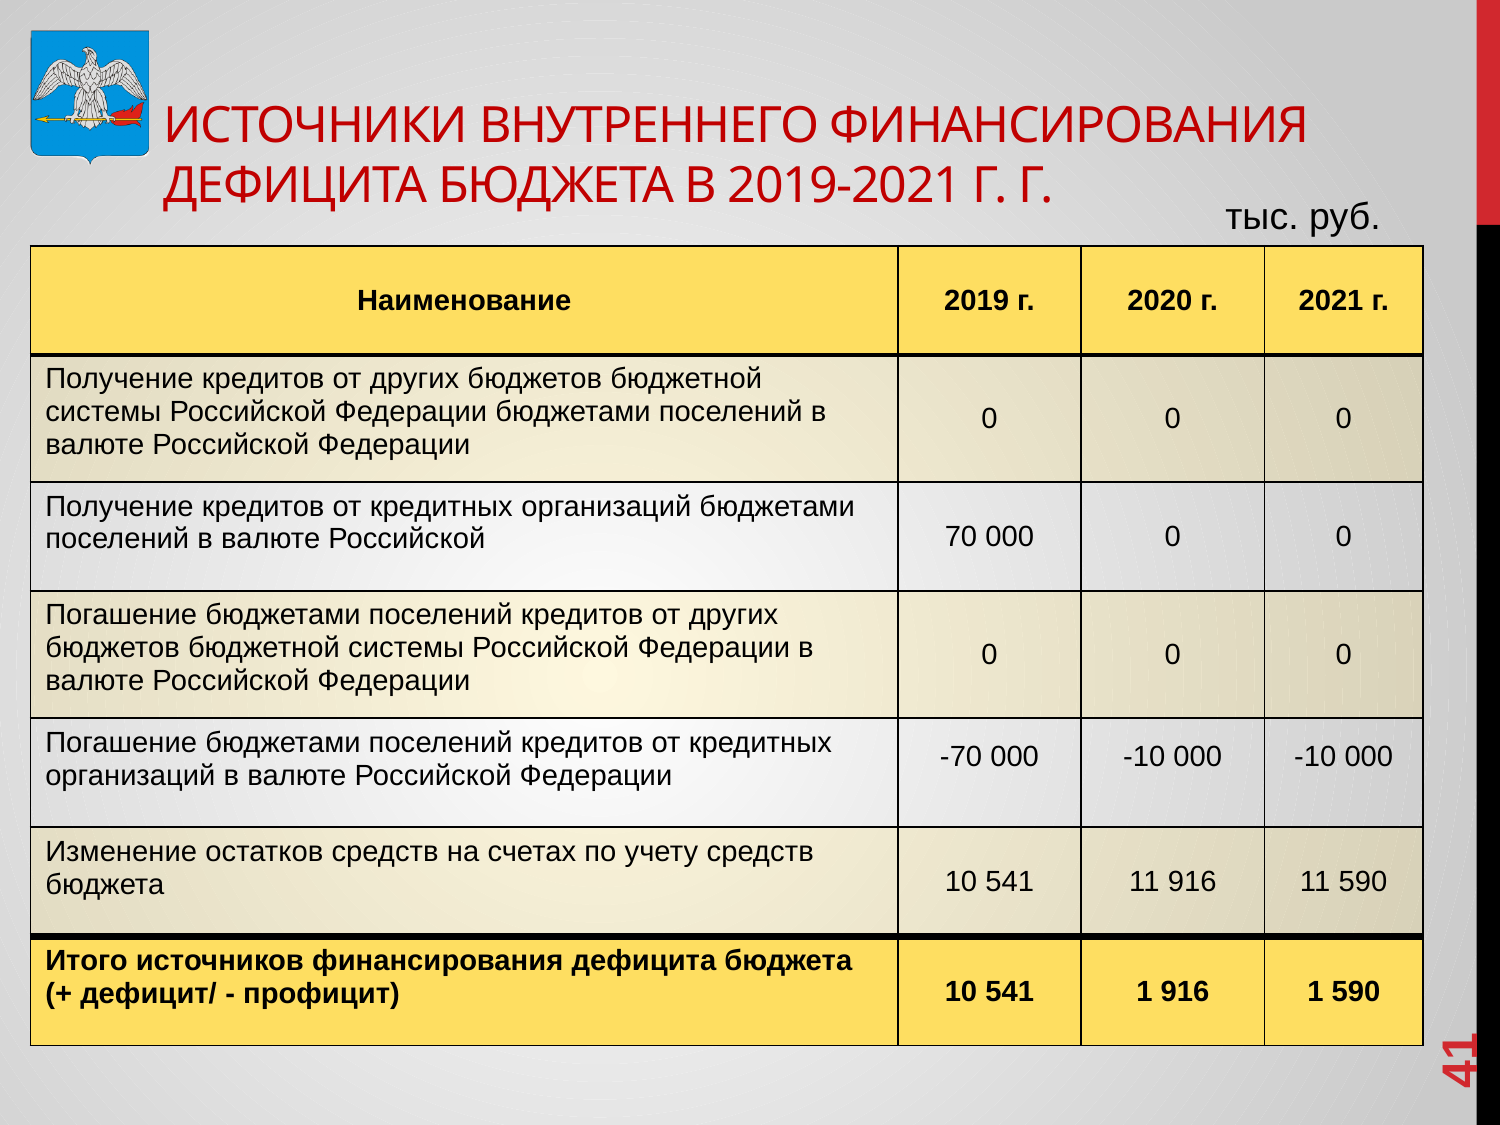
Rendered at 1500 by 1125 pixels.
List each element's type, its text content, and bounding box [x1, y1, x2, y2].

table_cell 10 541 [899, 940, 1080, 1045]
table_cell 1 916 [1082, 940, 1264, 1045]
table_cell Получение кредитов от других бюджетов бюджетной системы Российской Федерации бюджетами поселений в валюте Российской Федерации [31, 357, 897, 481]
table_cell -10 000 [1082, 719, 1264, 826]
table_header 2021 г. [1265, 247, 1422, 353]
table_cell 0 [1082, 357, 1264, 481]
table_cell 11 916 [1082, 828, 1264, 933]
table_cell 0 [1082, 592, 1264, 717]
table_cell 0 [1265, 592, 1422, 717]
table_cell Изменение остатков средств на счетах по учету средств бюджета [31, 828, 897, 933]
table_cell 0 [1265, 357, 1422, 481]
table_cell 0 [899, 357, 1080, 481]
text_box тыс. руб. [1210, 184, 1413, 245]
table_cell Итого источников финансирования дефицита бюджета (+ дефицит/ - профицит) [31, 940, 897, 1045]
table_header Наименование [31, 247, 897, 353]
table_cell 1 590 [1265, 940, 1422, 1045]
table_header 2020 г. [1082, 247, 1264, 353]
table_cell Погашение бюджетами поселений кредитов от кредитных организаций в валюте Российской Федерации [31, 719, 897, 826]
slide_number 41 [1427, 887, 1488, 1104]
table_cell -10 000 [1265, 719, 1422, 826]
table_cell 11 590 [1265, 828, 1422, 933]
picture [35, 48, 146, 128]
table_cell 70 000 [899, 483, 1080, 590]
table_header 2019 г. [899, 247, 1080, 353]
table_cell 0 [1082, 483, 1264, 590]
table_cell Получение кредитов от кредитных организаций бюджетами поселений в валюте Российской [31, 483, 897, 590]
table_cell Погашение бюджетами поселений кредитов от других бюджетов бюджетной системы Российской Федерации в валюте Российской Федерации [31, 592, 897, 717]
table_cell 0 [1265, 483, 1422, 590]
title Источники внутреннего финансирования дефицита бюджета в 2019-2021 г. г. [148, 33, 1474, 220]
table_cell 10 541 [899, 828, 1080, 933]
table_cell 0 [899, 592, 1080, 717]
picture [29, 30, 149, 166]
table_cell -70 000 [899, 719, 1080, 826]
